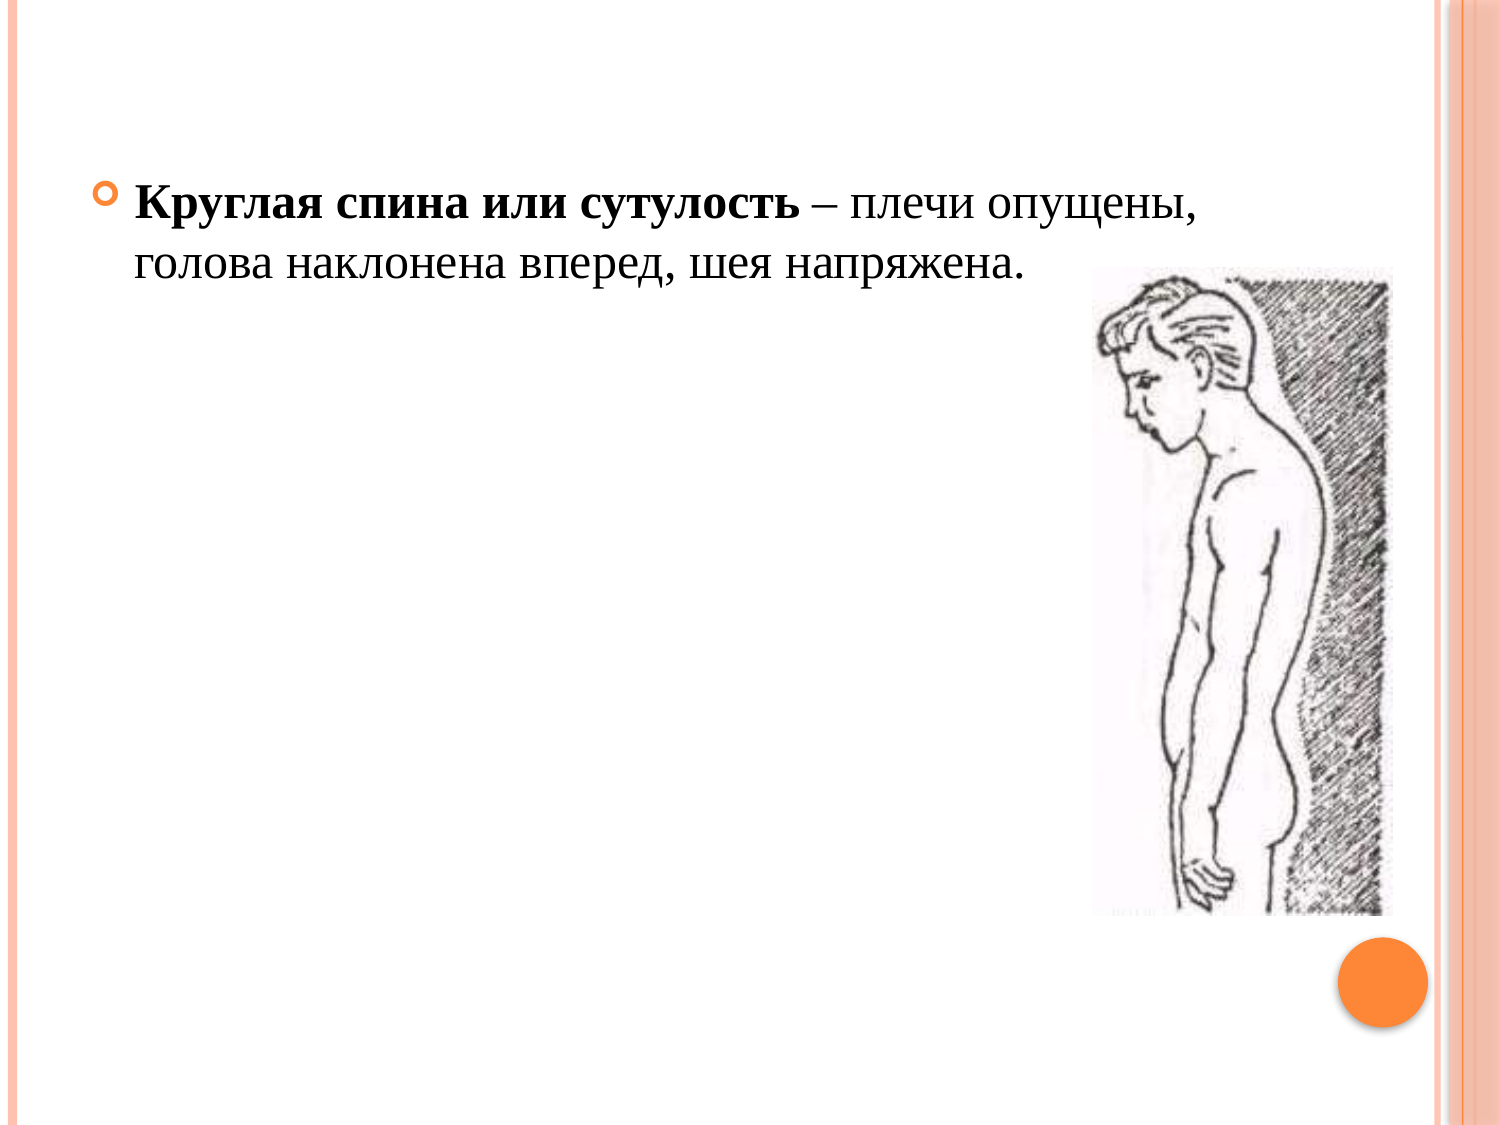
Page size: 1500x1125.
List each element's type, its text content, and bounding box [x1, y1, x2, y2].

list Круглая спина или сутулость – плечи опущены, голова наклонена вперед, шея напряжена. [75, 160, 1300, 1062]
picture [1092, 266, 1393, 917]
